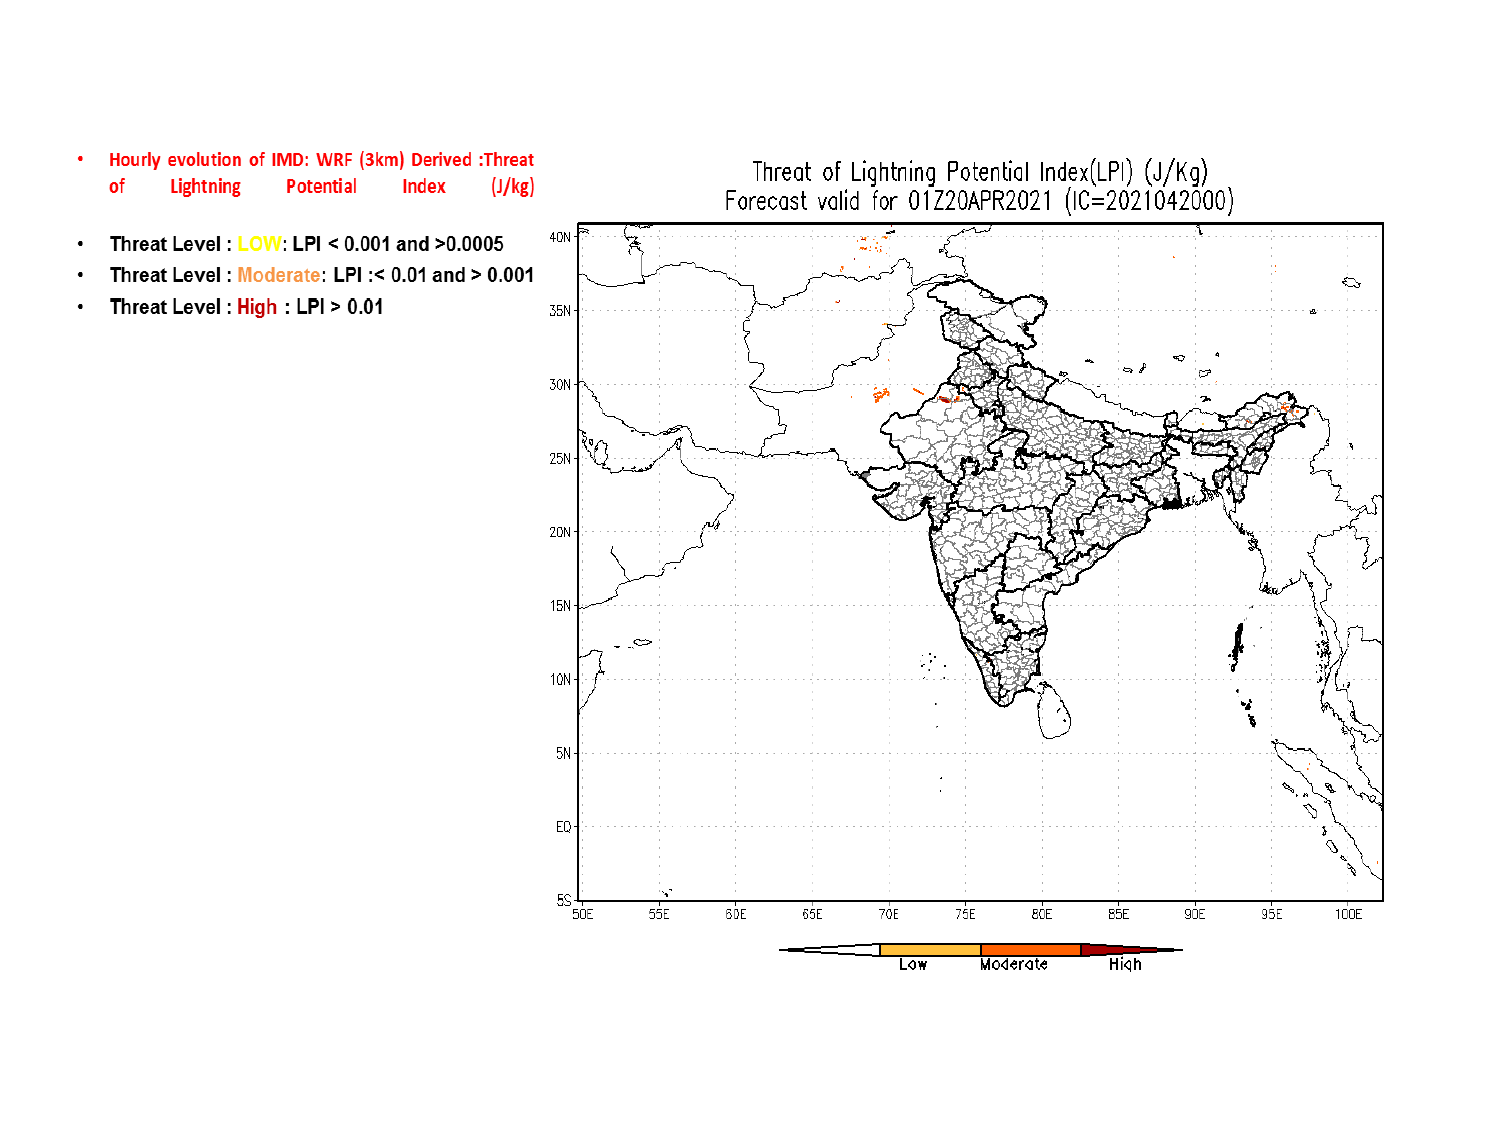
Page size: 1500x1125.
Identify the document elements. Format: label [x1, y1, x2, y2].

picture [74, 149, 1426, 976]
